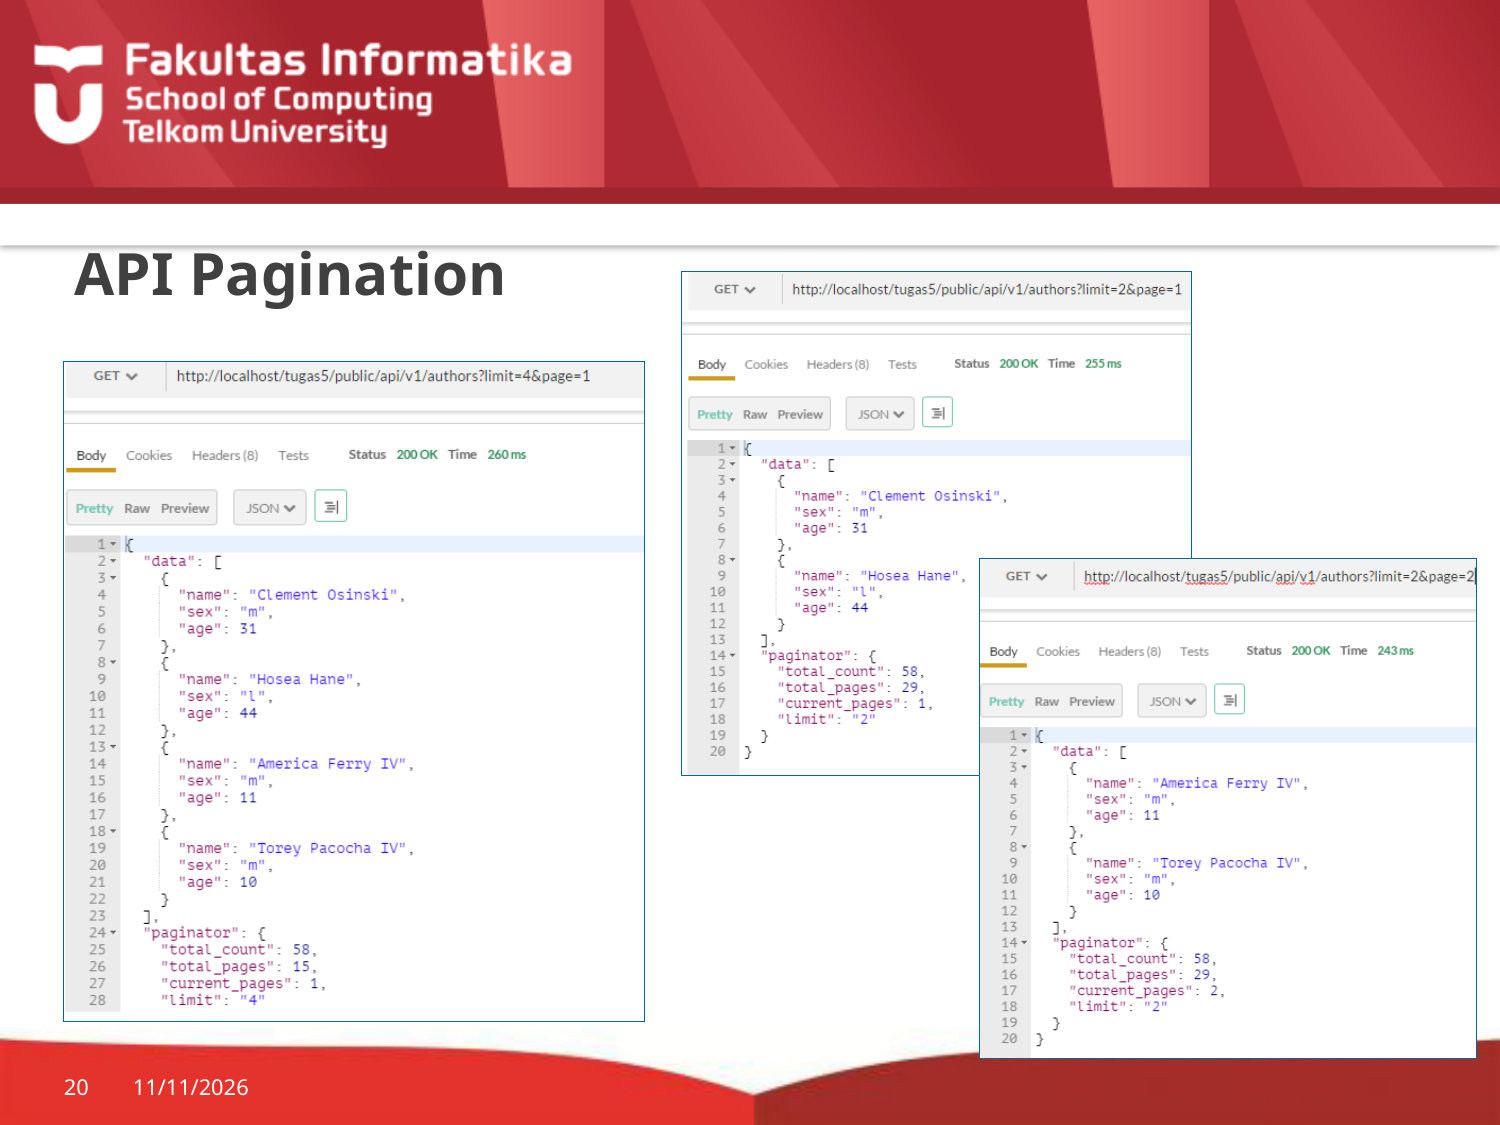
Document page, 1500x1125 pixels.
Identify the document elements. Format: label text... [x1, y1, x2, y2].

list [63, 360, 645, 1022]
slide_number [132, 1058, 403, 1119]
title API Pagination [59, 219, 1426, 325]
picture [0, 271, 1500, 1125]
picture [0, 0, 1500, 203]
slide_number 20 [63, 1058, 123, 1119]
